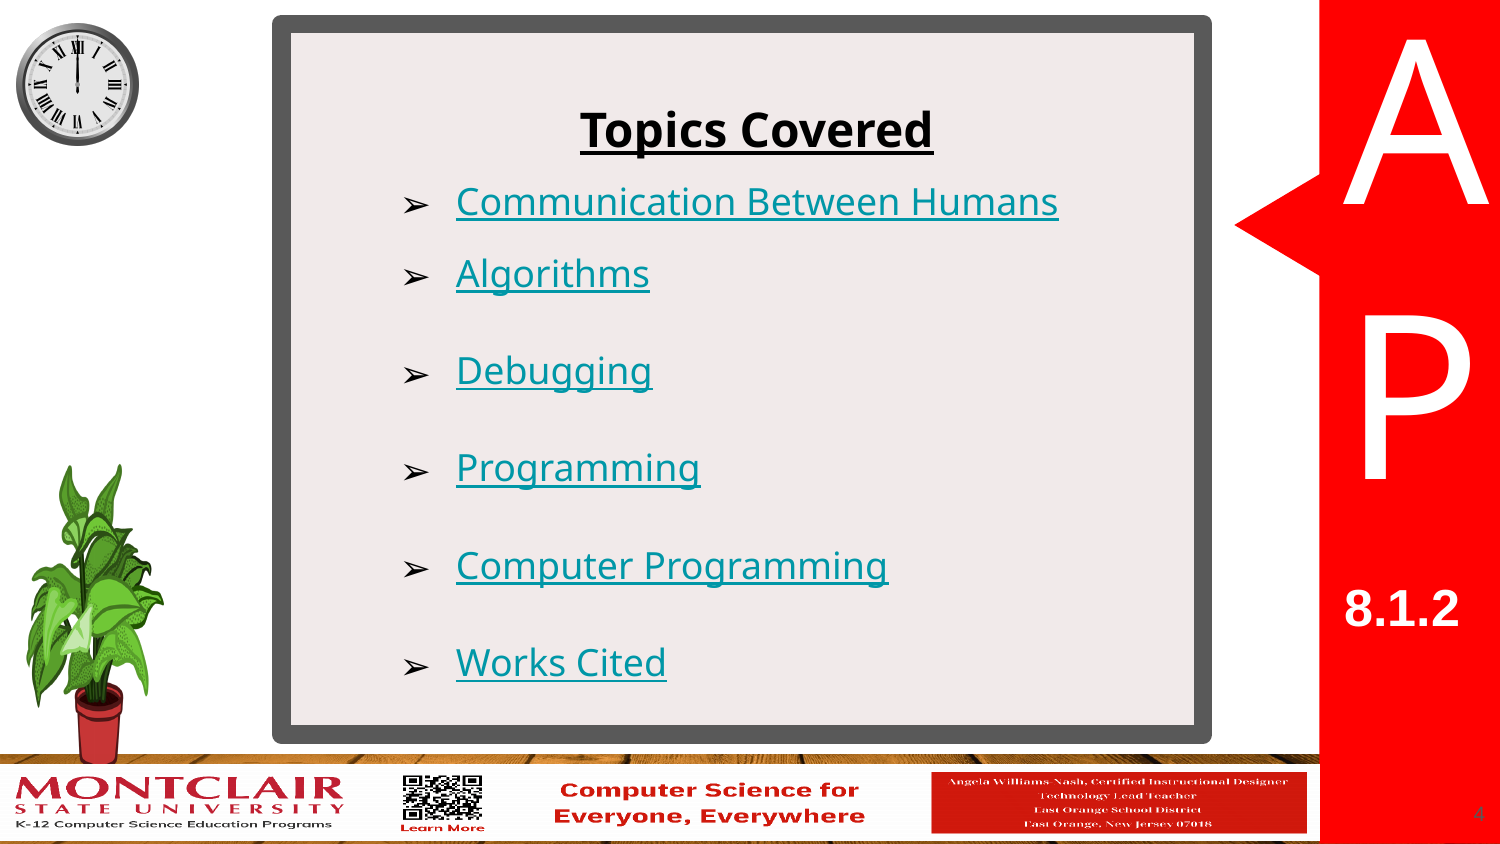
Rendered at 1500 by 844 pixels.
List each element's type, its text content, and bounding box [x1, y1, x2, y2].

text_box AP [1328, 0, 1491, 501]
text_box [1319, 0, 1500, 754]
text_box 8.1.2 [1329, 542, 1490, 641]
text_box Topics Covered Communication Between Humans Algorithms Debugging Programming Computer Programming Works Cited [365, 55, 1148, 706]
text_box [1234, 169, 1328, 281]
text_box [281, 23, 1204, 735]
picture [16, 23, 140, 147]
picture [0, 460, 1500, 844]
